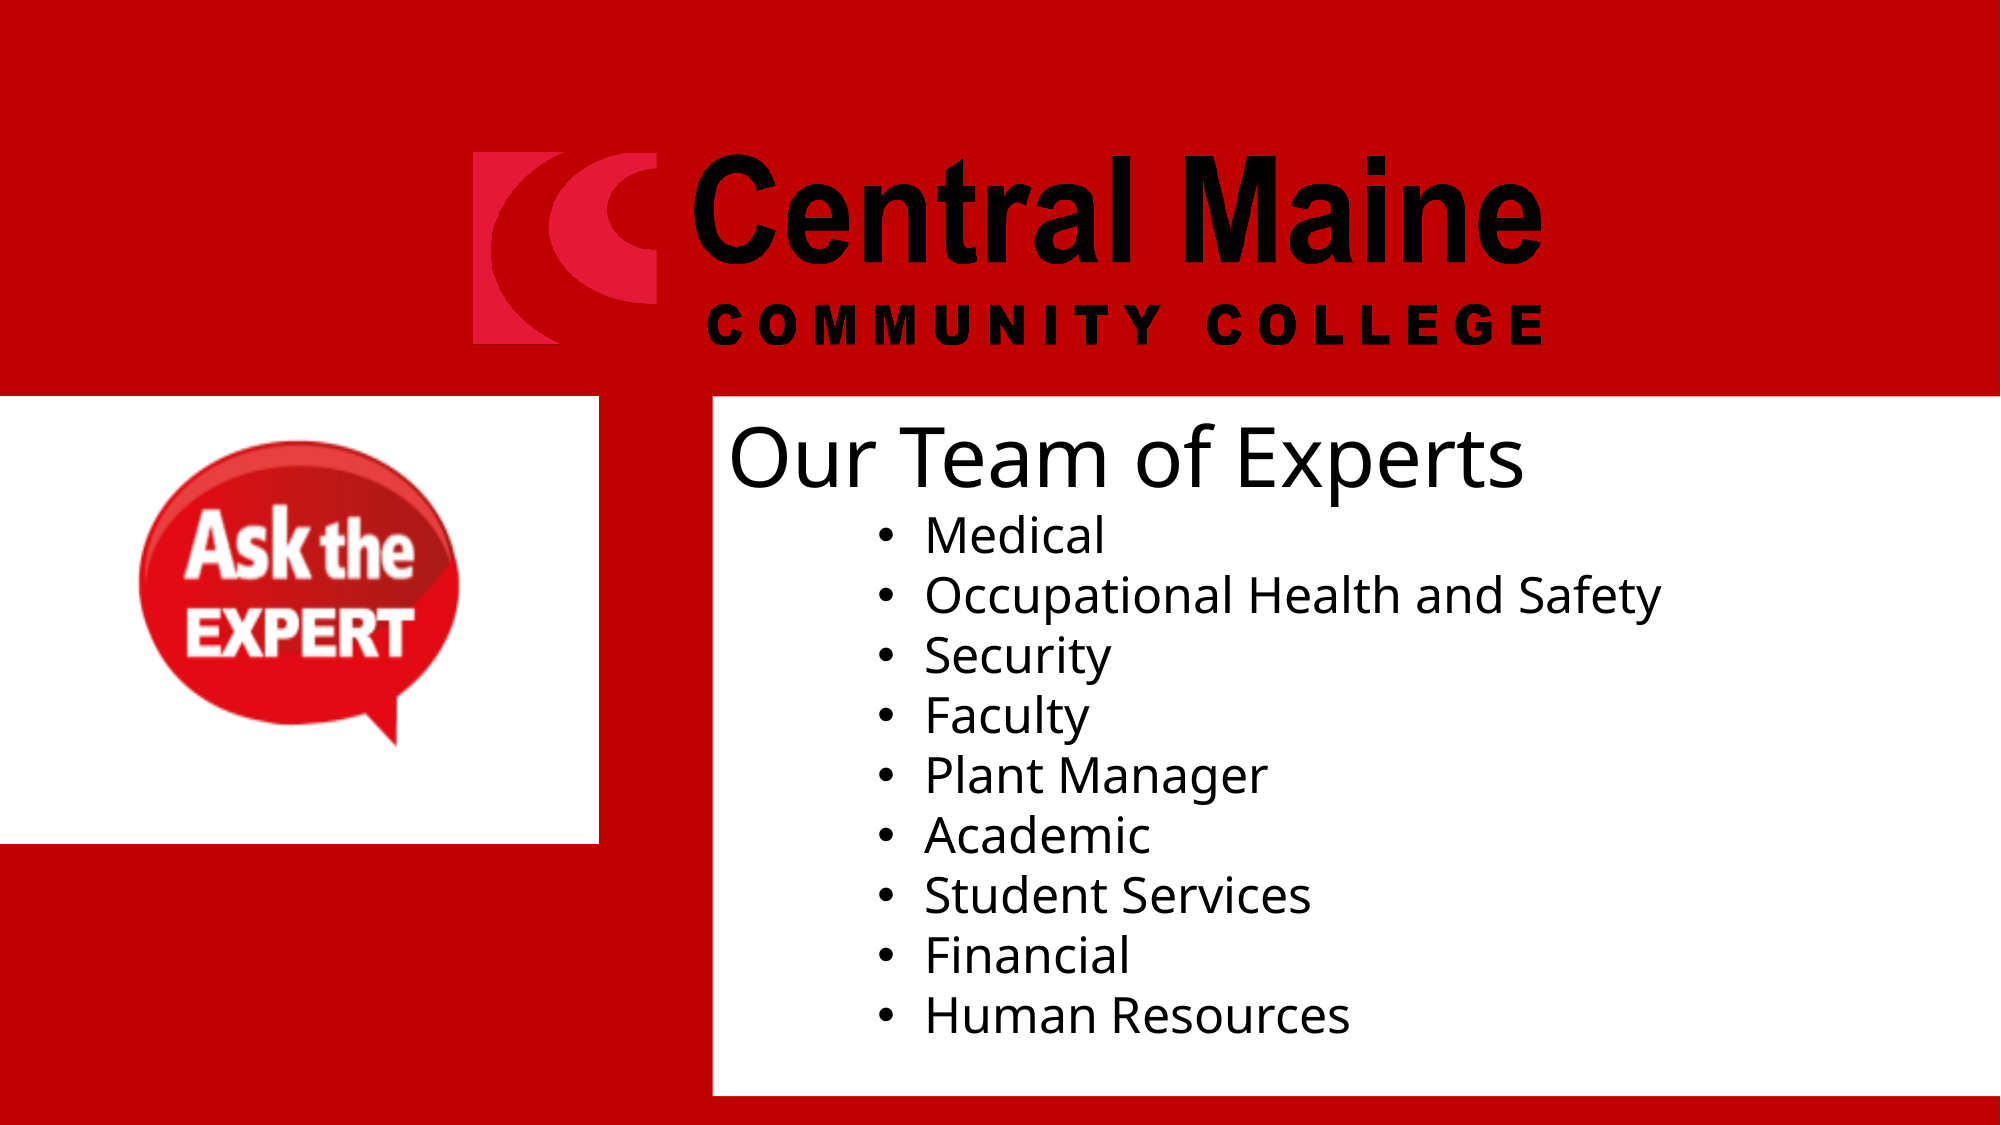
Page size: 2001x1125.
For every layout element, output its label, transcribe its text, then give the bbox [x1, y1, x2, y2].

picture [473, 152, 1541, 345]
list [0, 396, 599, 844]
text_box Our Team of Experts Medical Occupational Health and Safety Security Faculty Plant Manager Academic Student Services Financial Human Resources [712, 396, 2000, 1097]
